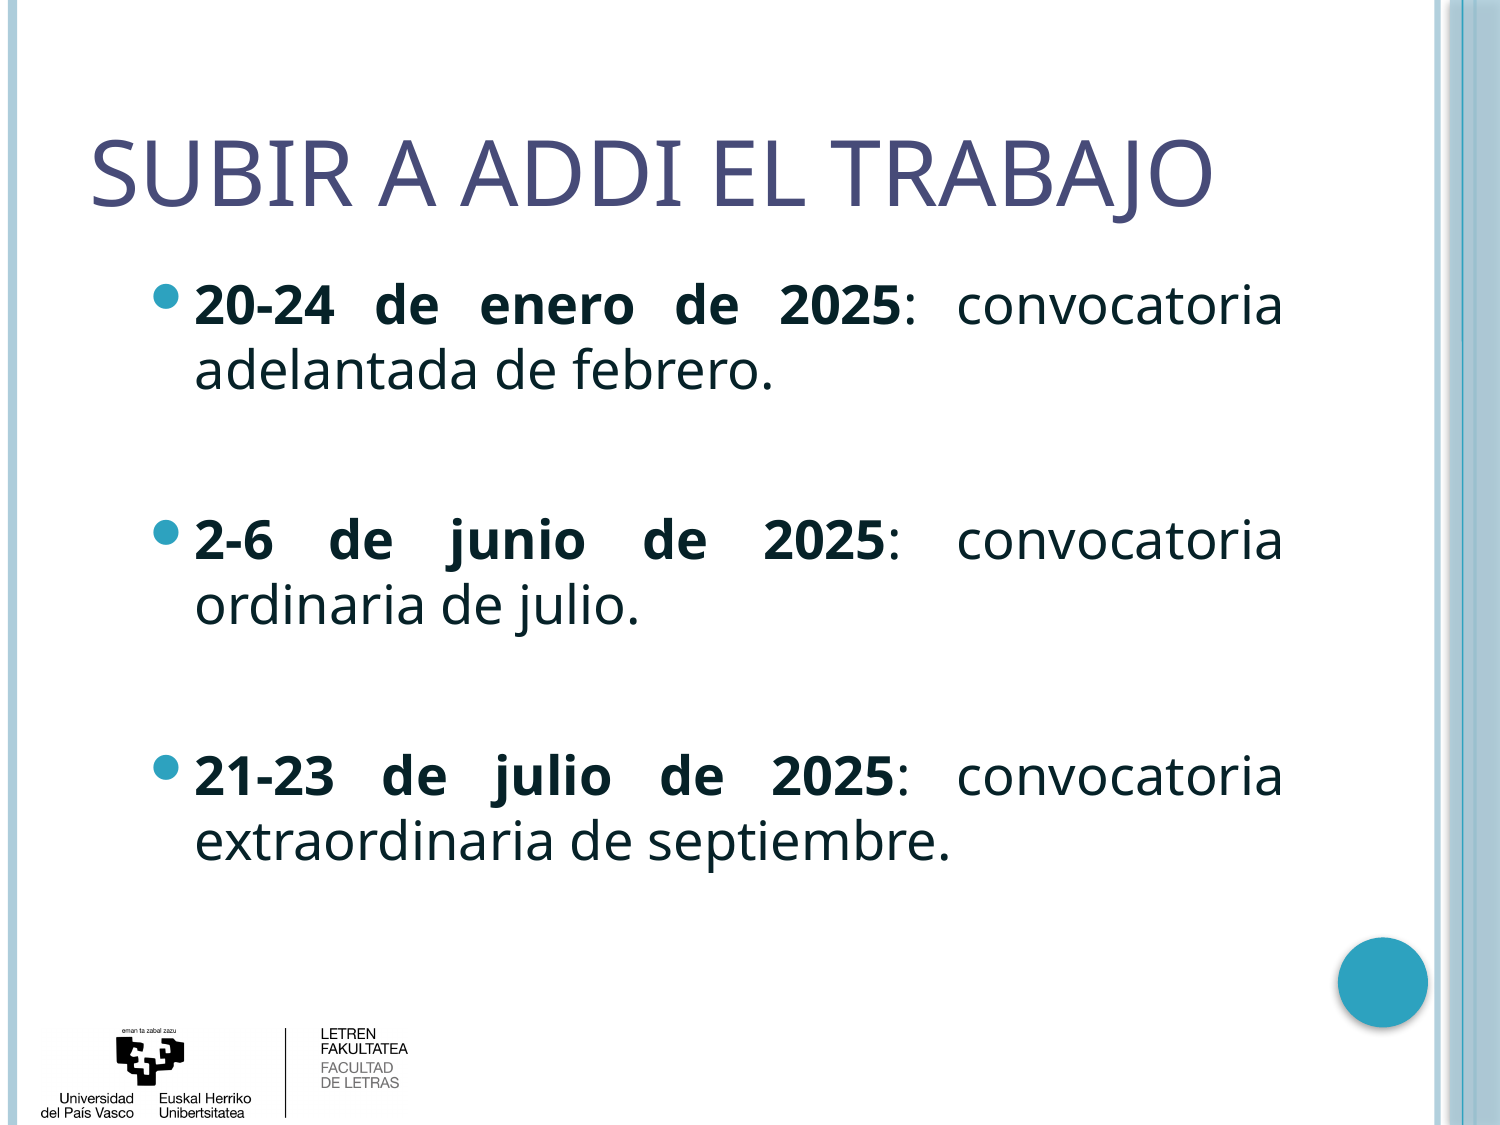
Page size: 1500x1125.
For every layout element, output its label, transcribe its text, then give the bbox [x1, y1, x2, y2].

list 20‐24 de enero de 2025: convocatoria adelantada de febrero. 2-6 de junio de 2025: convocatoria ordinaria de julio. 21-23 de julio de 2025: convocatoria extraordinaria de septiembre. [75, 262, 1300, 1062]
picture [40, 1028, 408, 1119]
title Subir a ADDI el trabajo [75, 45, 1300, 233]
